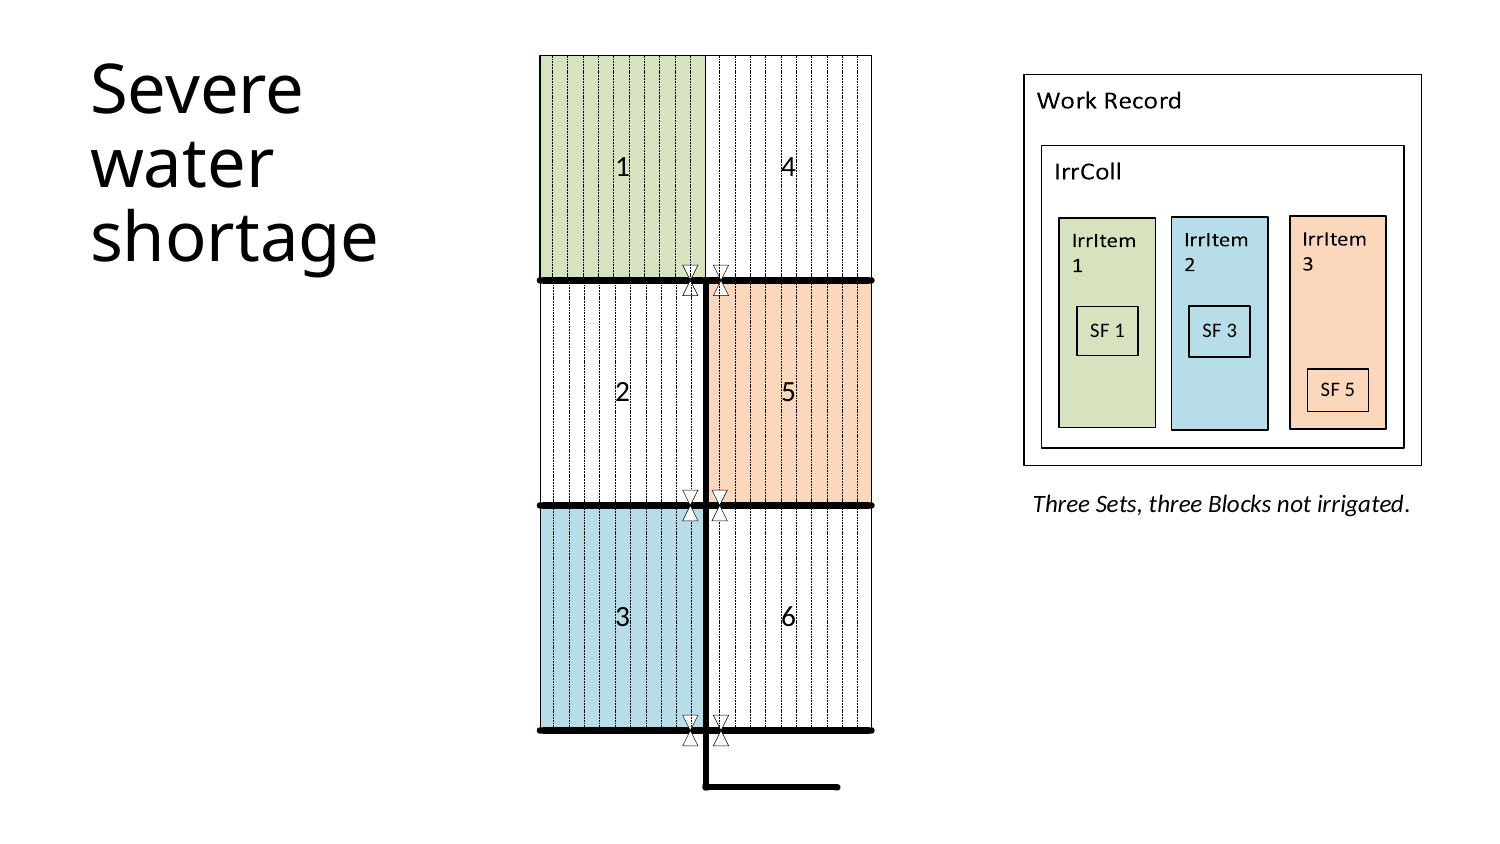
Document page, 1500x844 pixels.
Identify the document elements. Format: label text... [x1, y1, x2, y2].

picture [533, 51, 1425, 792]
title Severe water shortage [75, 33, 425, 297]
